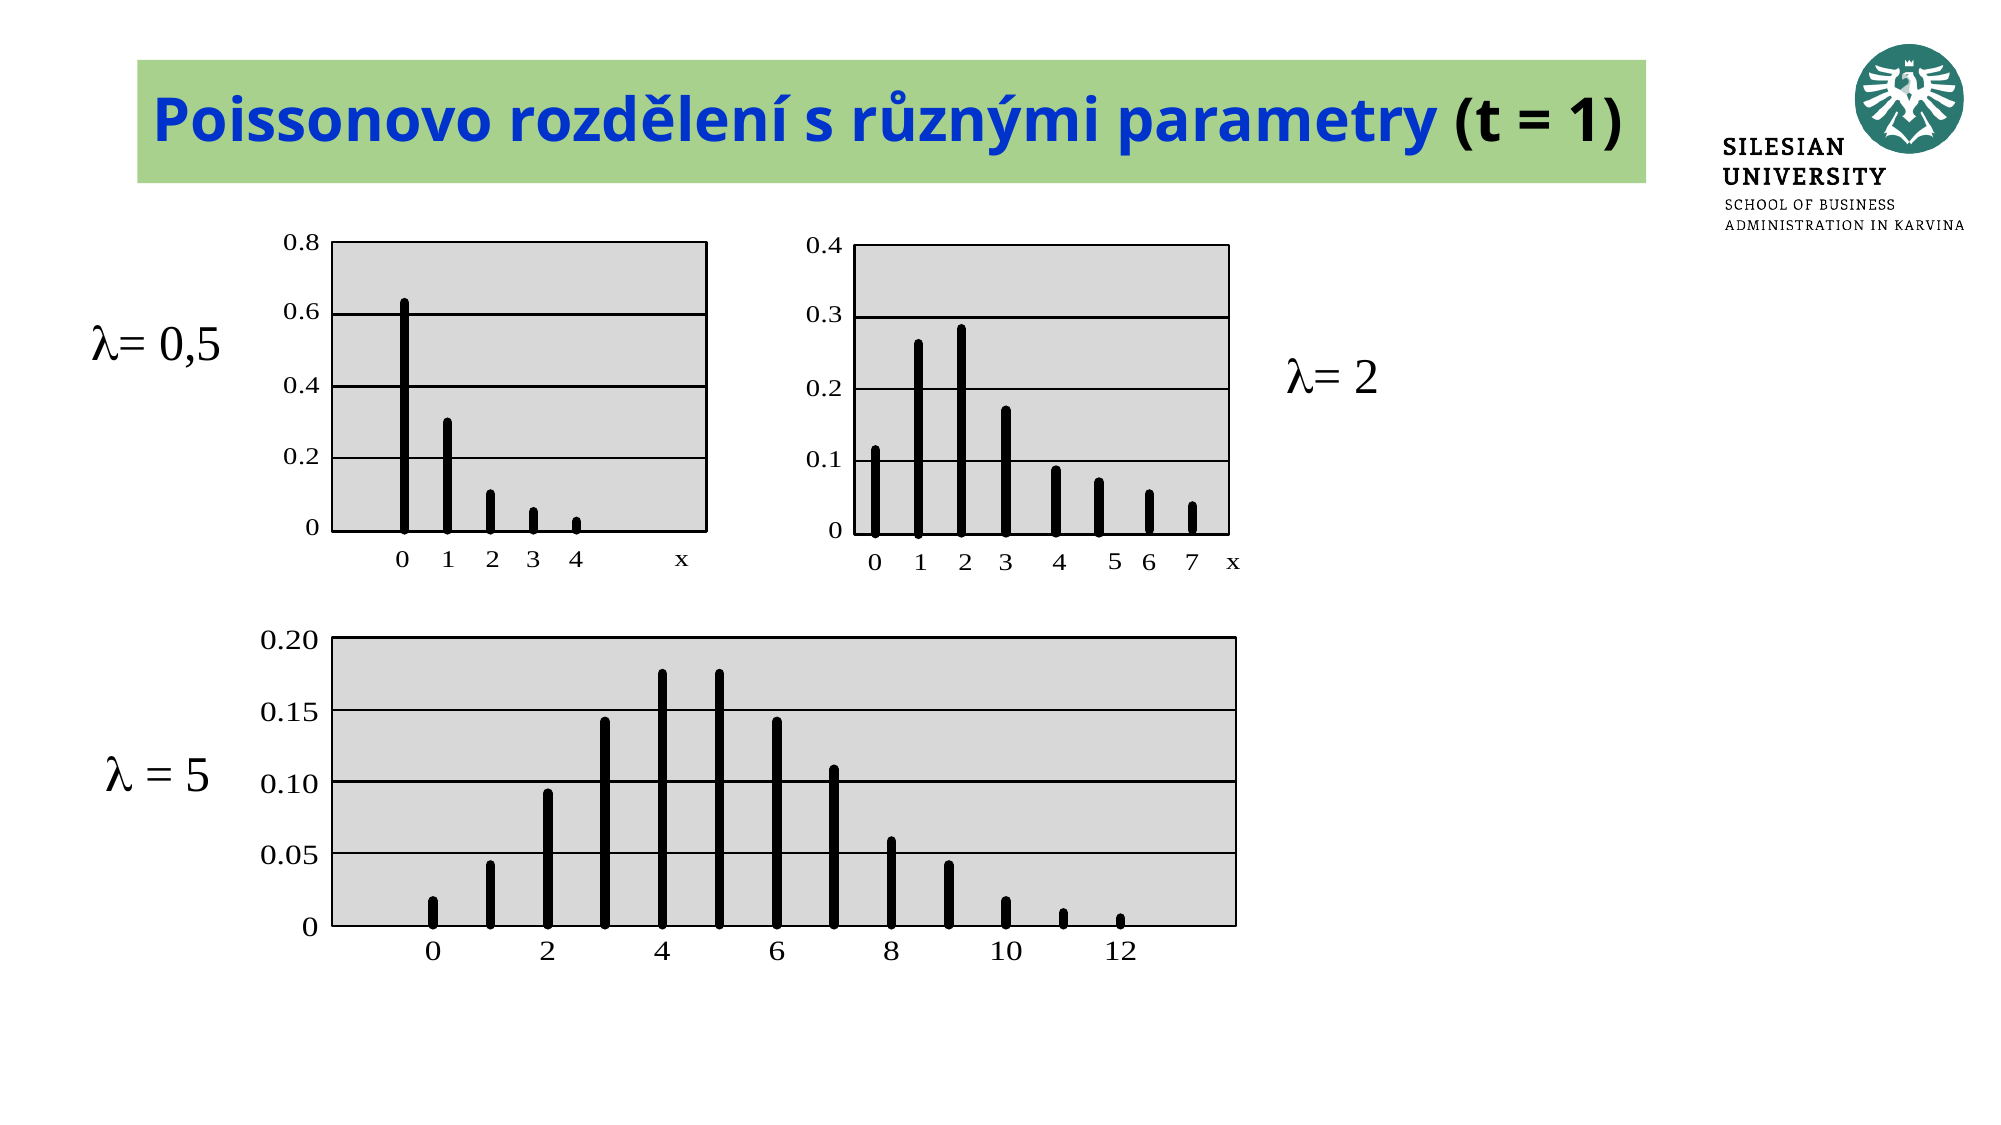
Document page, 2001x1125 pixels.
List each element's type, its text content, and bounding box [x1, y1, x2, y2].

title Poissonovo rozdělení s různými parametry (t = 1) [137, 59, 1647, 184]
text_box = 2 [1271, 336, 1484, 412]
picture [242, 229, 1247, 1031]
text_box [41, 32, 786, 116]
picture [1723, 44, 1964, 230]
text_box  = 5 [90, 733, 242, 809]
text_box = 0,5 [76, 303, 242, 378]
